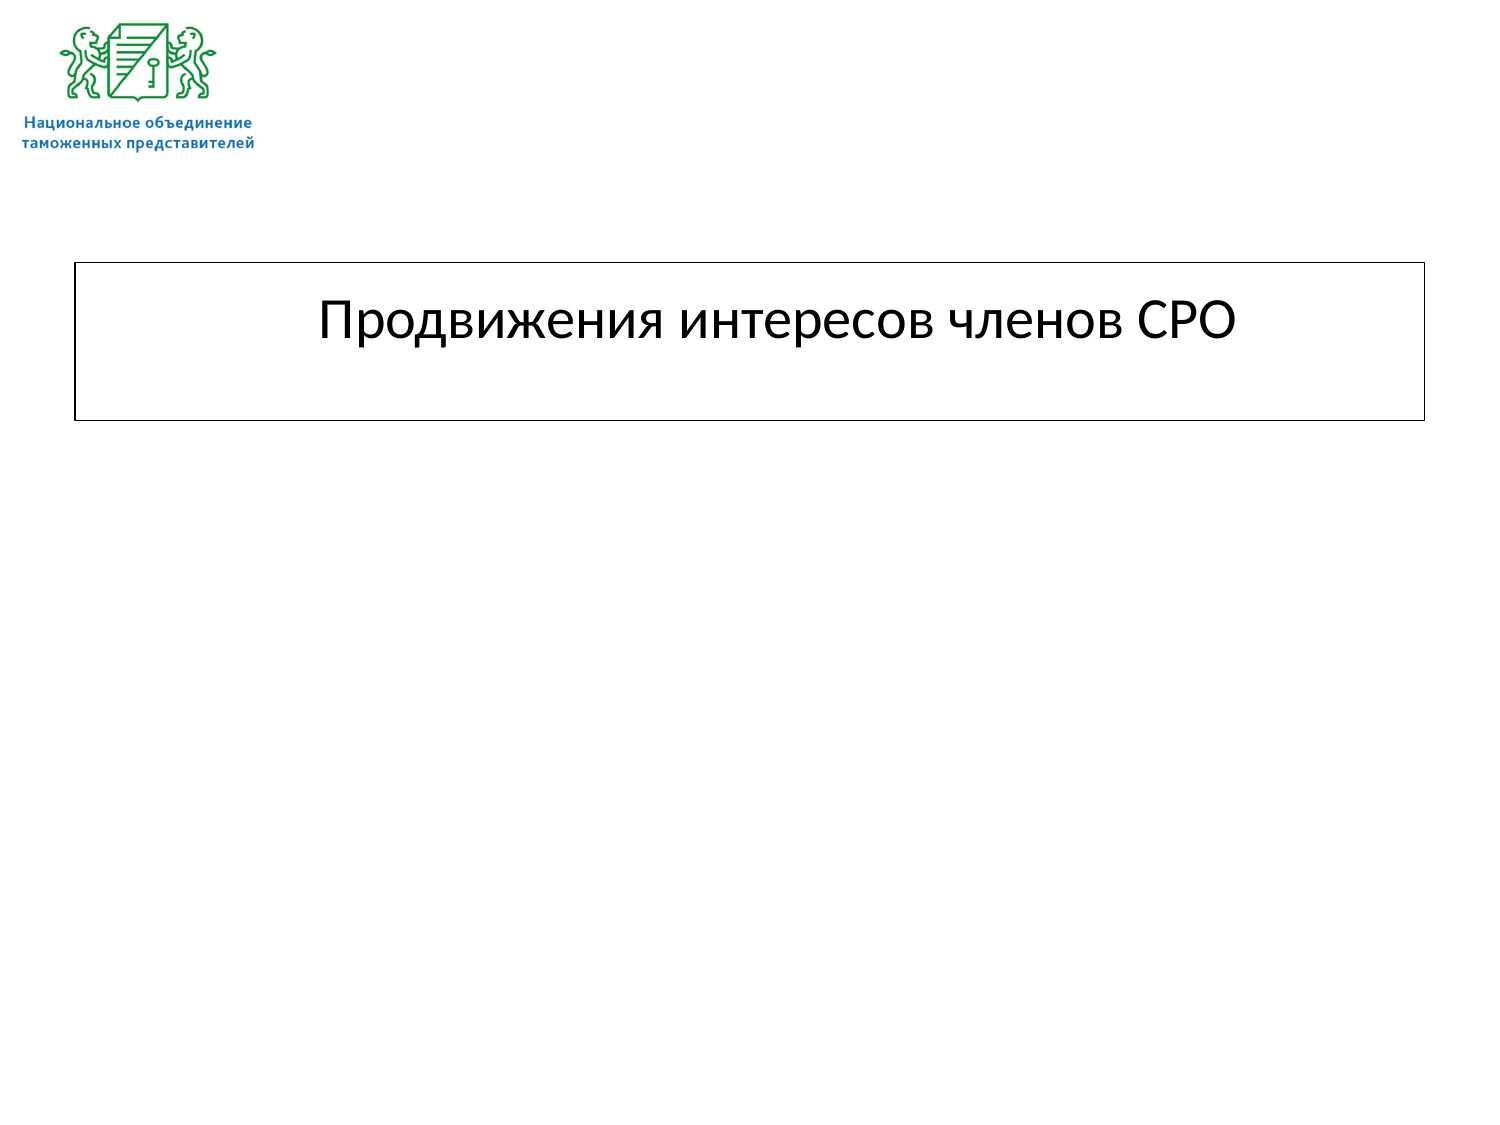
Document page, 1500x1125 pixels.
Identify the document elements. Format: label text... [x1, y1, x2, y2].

list Продвижения интересов членов СРО [75, 262, 1425, 421]
picture [2, 2, 277, 185]
